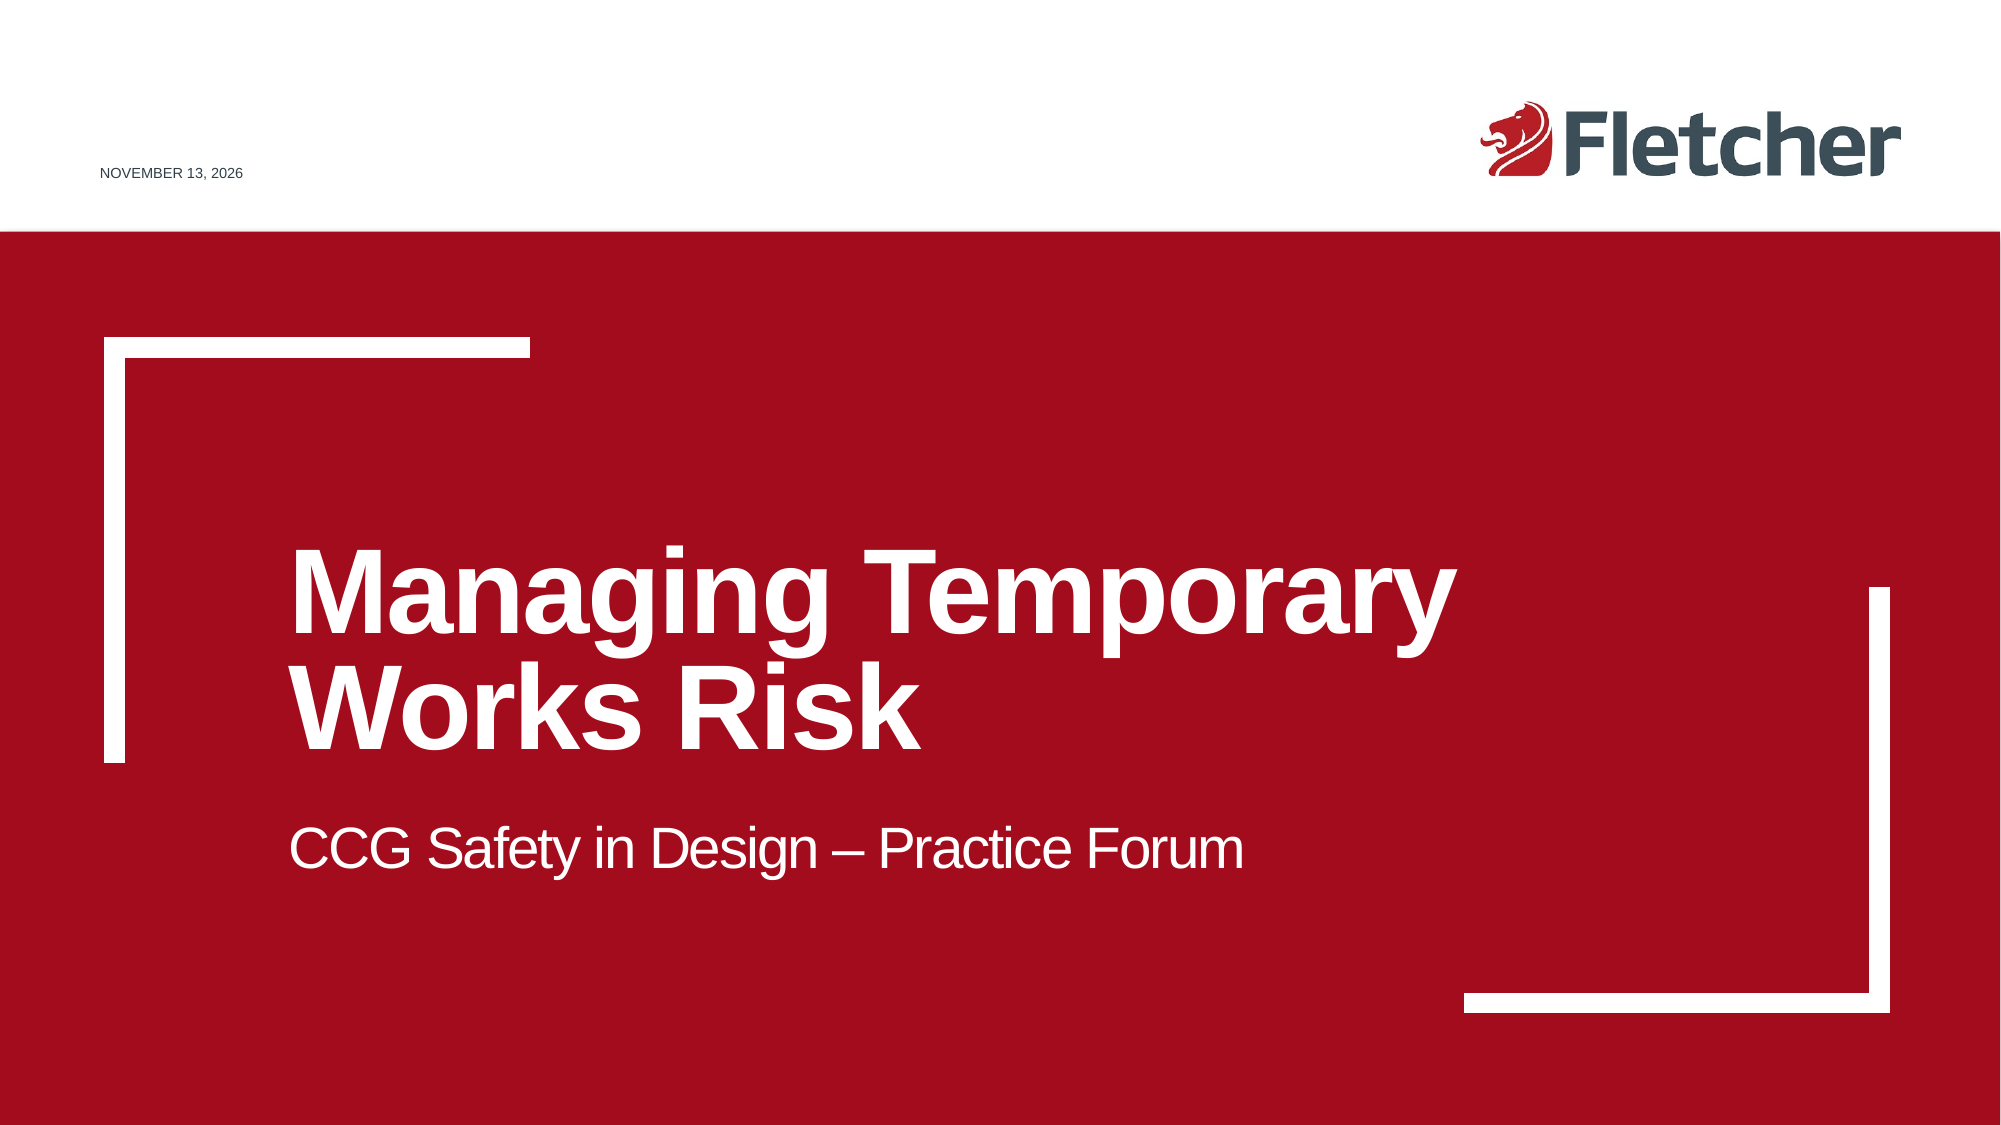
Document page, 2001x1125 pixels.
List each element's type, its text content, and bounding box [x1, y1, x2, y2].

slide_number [99, 159, 567, 187]
picture [1448, 79, 1933, 208]
subtitle CCG Safety in Design – Practice Forum [289, 810, 1780, 1012]
title Managing Temporary Works Risk [288, 550, 1780, 792]
